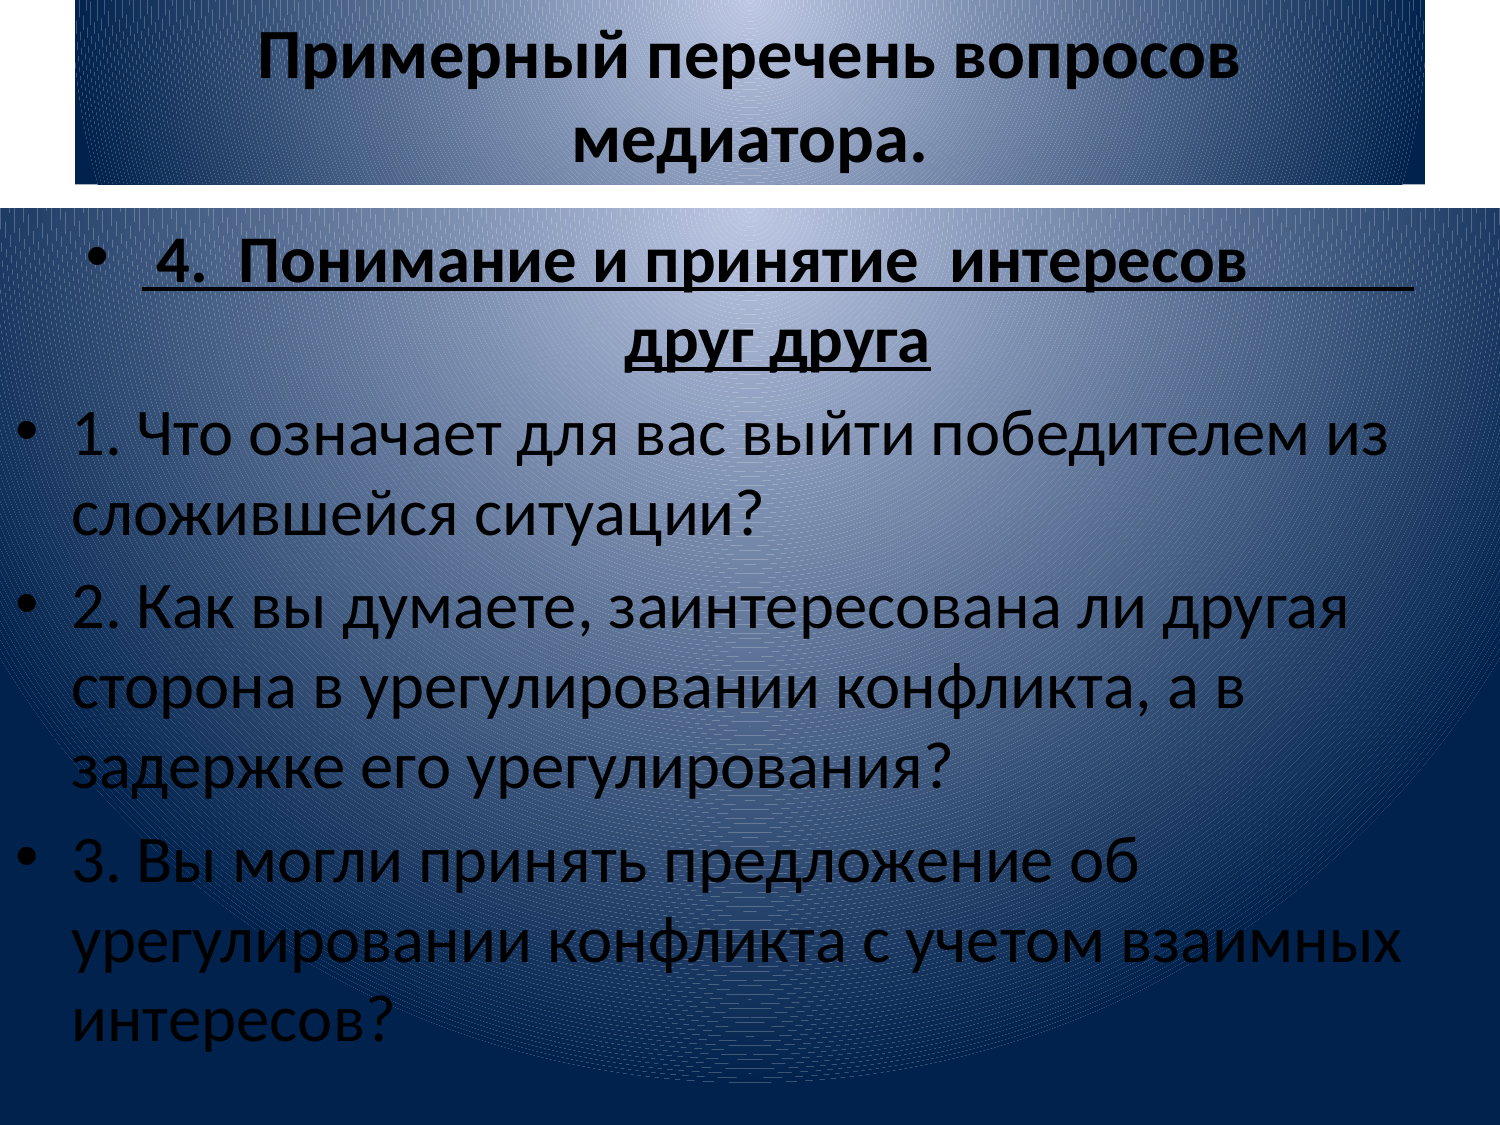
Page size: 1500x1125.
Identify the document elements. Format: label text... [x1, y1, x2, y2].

list 4. Понимание и принятие интересов друг друга 1. Что означает для вас выйти победителем из сложившейся ситуации? 2. Как вы думаете, заинтересована ли другая сторона в урегулировании конфликта, а в задержке его урегулирования? 3. Вы могли принять предложение об урегулировании конфликта с учетом взаимных интересов? [0, 208, 1500, 1125]
title Примерный перечень вопросов медиатора. [75, 0, 1425, 185]
